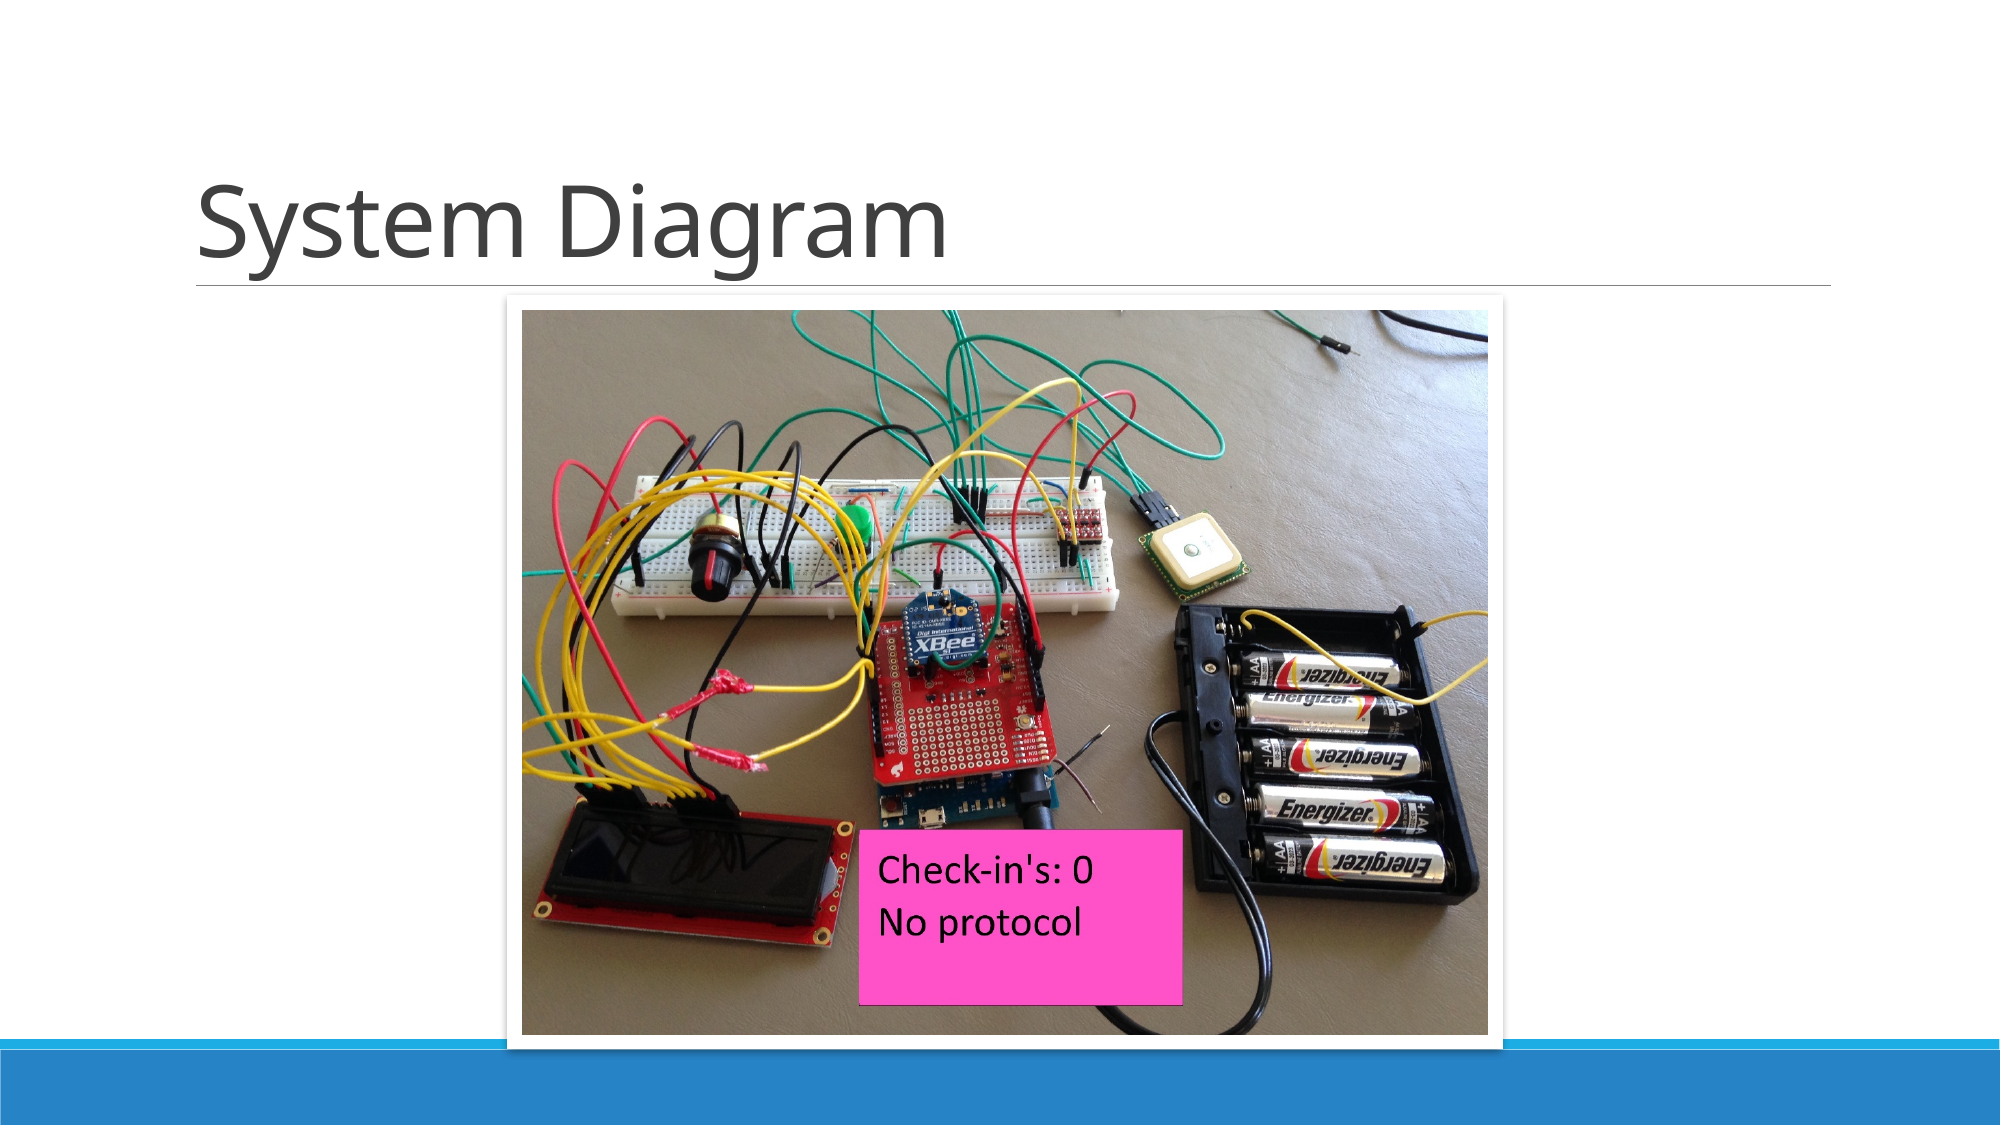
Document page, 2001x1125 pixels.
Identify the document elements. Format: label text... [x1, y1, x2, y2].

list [521, 309, 1489, 1036]
title System Diagram [180, 47, 1830, 285]
